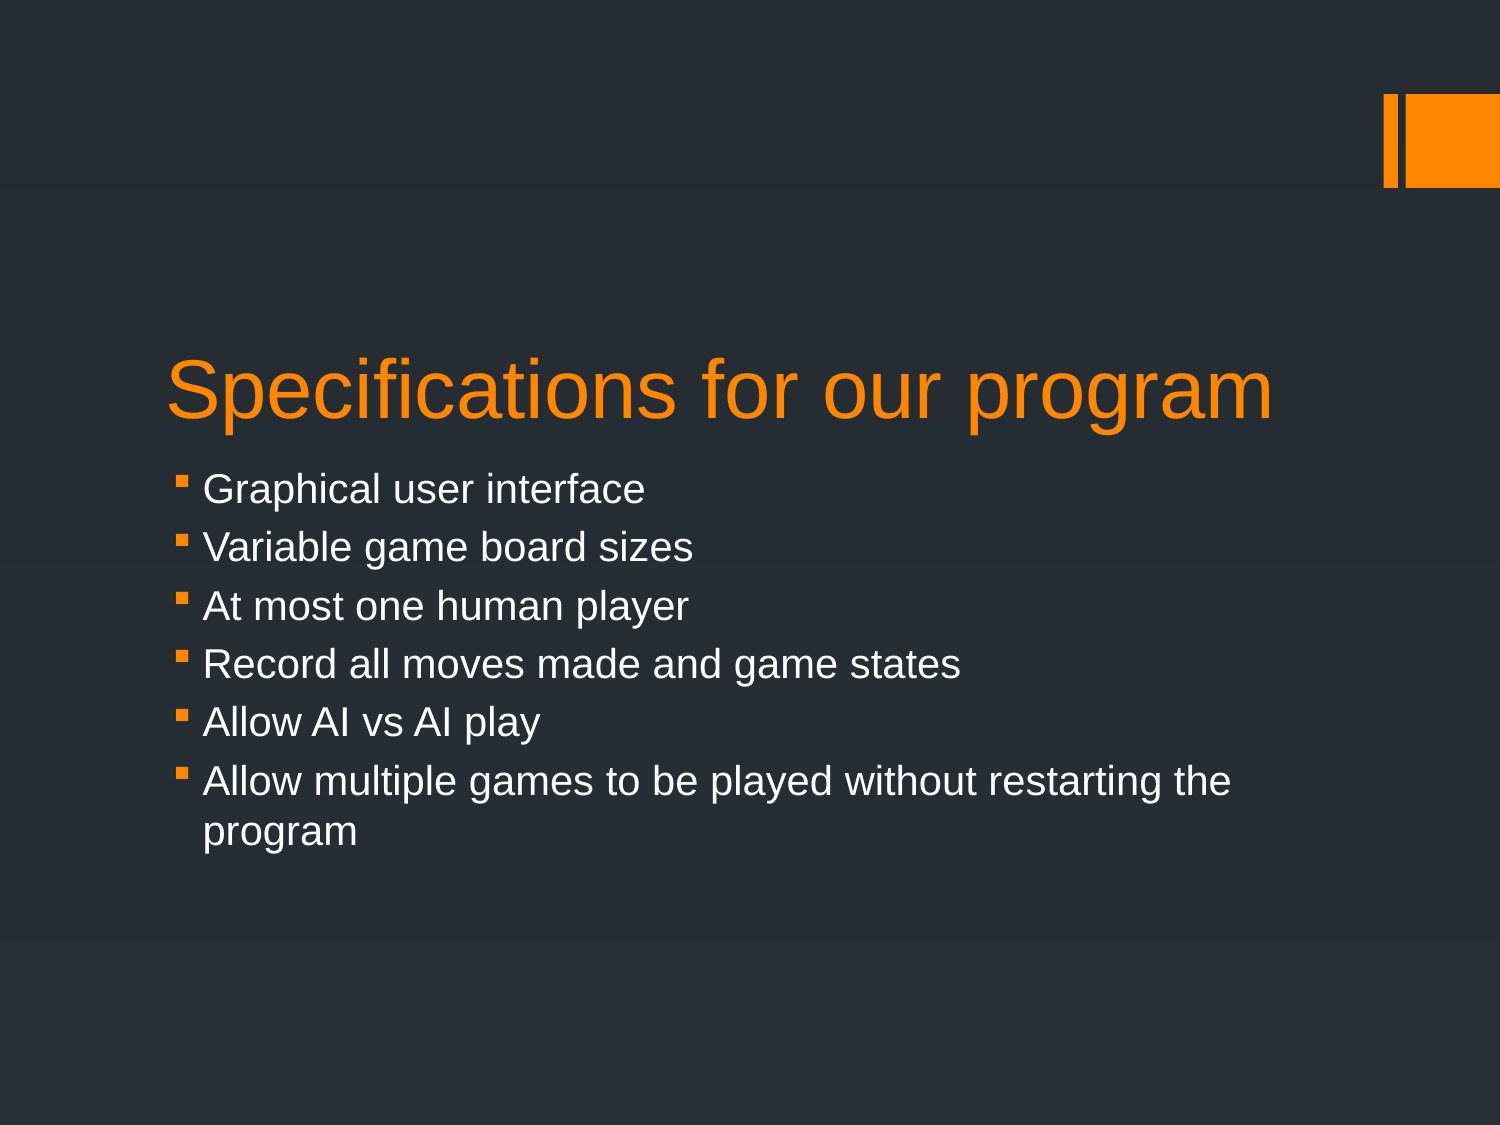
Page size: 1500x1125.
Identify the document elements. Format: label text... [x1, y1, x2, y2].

title Specifications for our program [150, 253, 1350, 443]
list Graphical user interface Variable game board sizes At most one human player Record all moves made and game states Allow AI vs AI play Allow multiple games to be played without restarting the program [150, 454, 1350, 1035]
